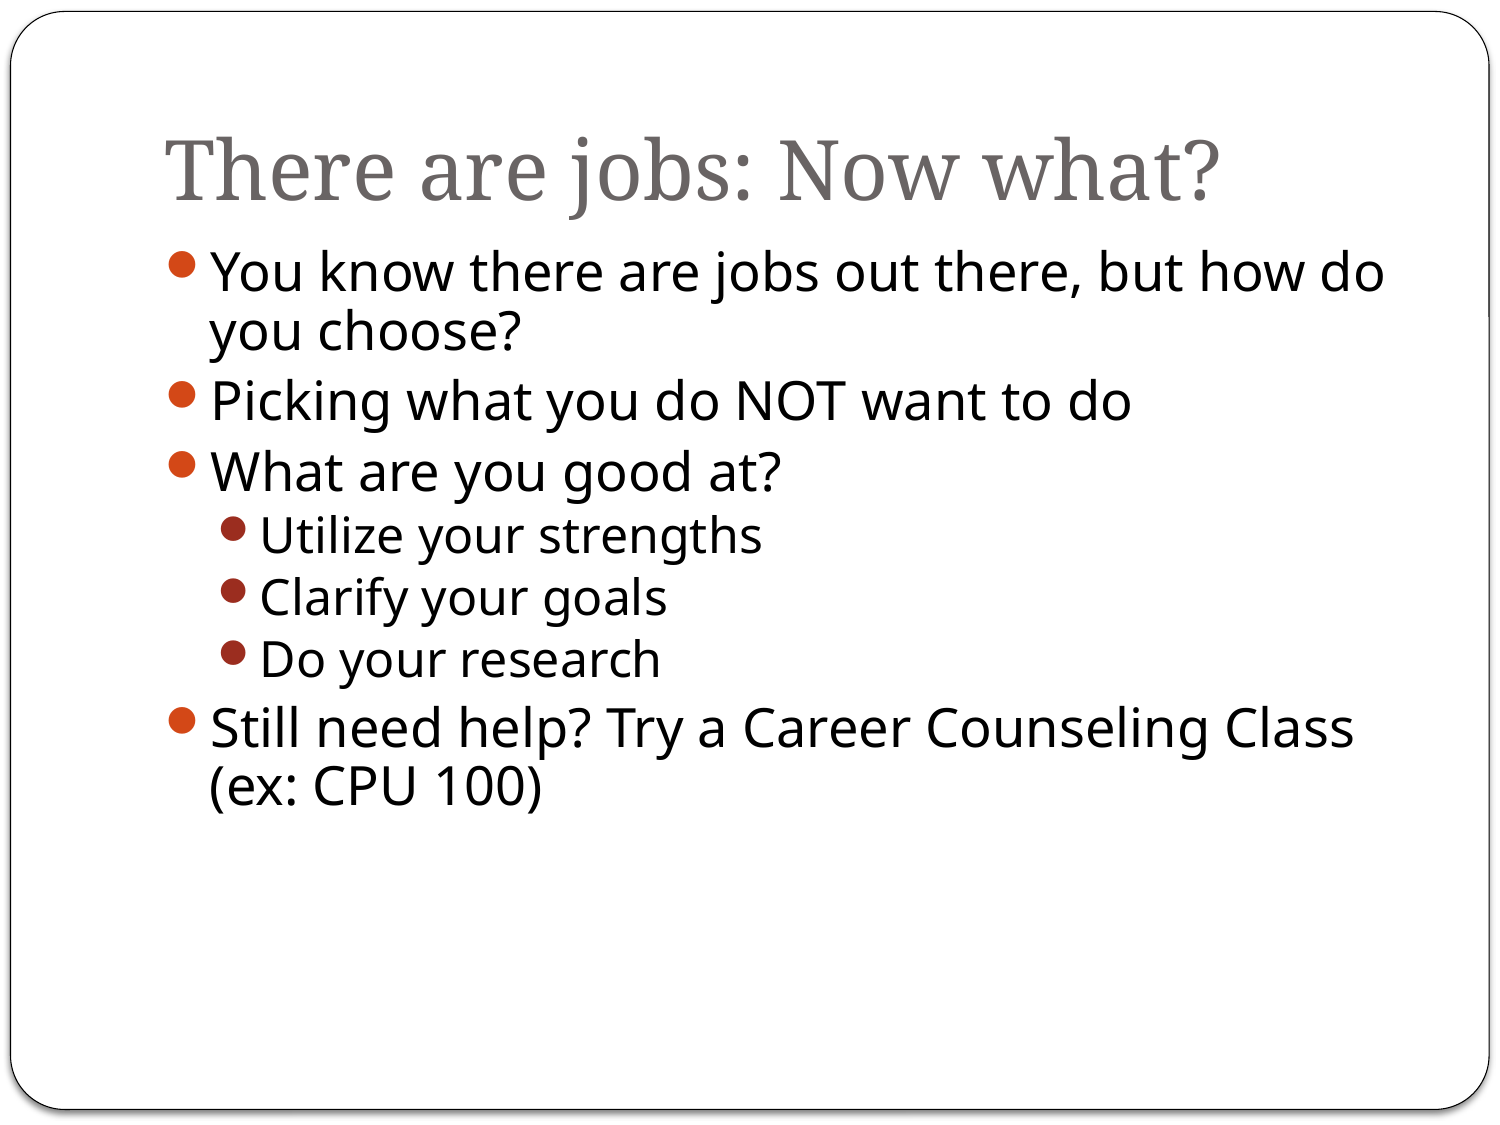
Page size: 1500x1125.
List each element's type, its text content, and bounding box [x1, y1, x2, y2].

title There are jobs: Now what? [150, 45, 1425, 233]
list You know there are jobs out there, but how do you choose? Picking what you do NOT want to do What are you good at? Utilize your strengths Clarify your goals Do your research Still need help? Try a Career Counseling Class (ex: CPU 100) [150, 237, 1425, 988]
